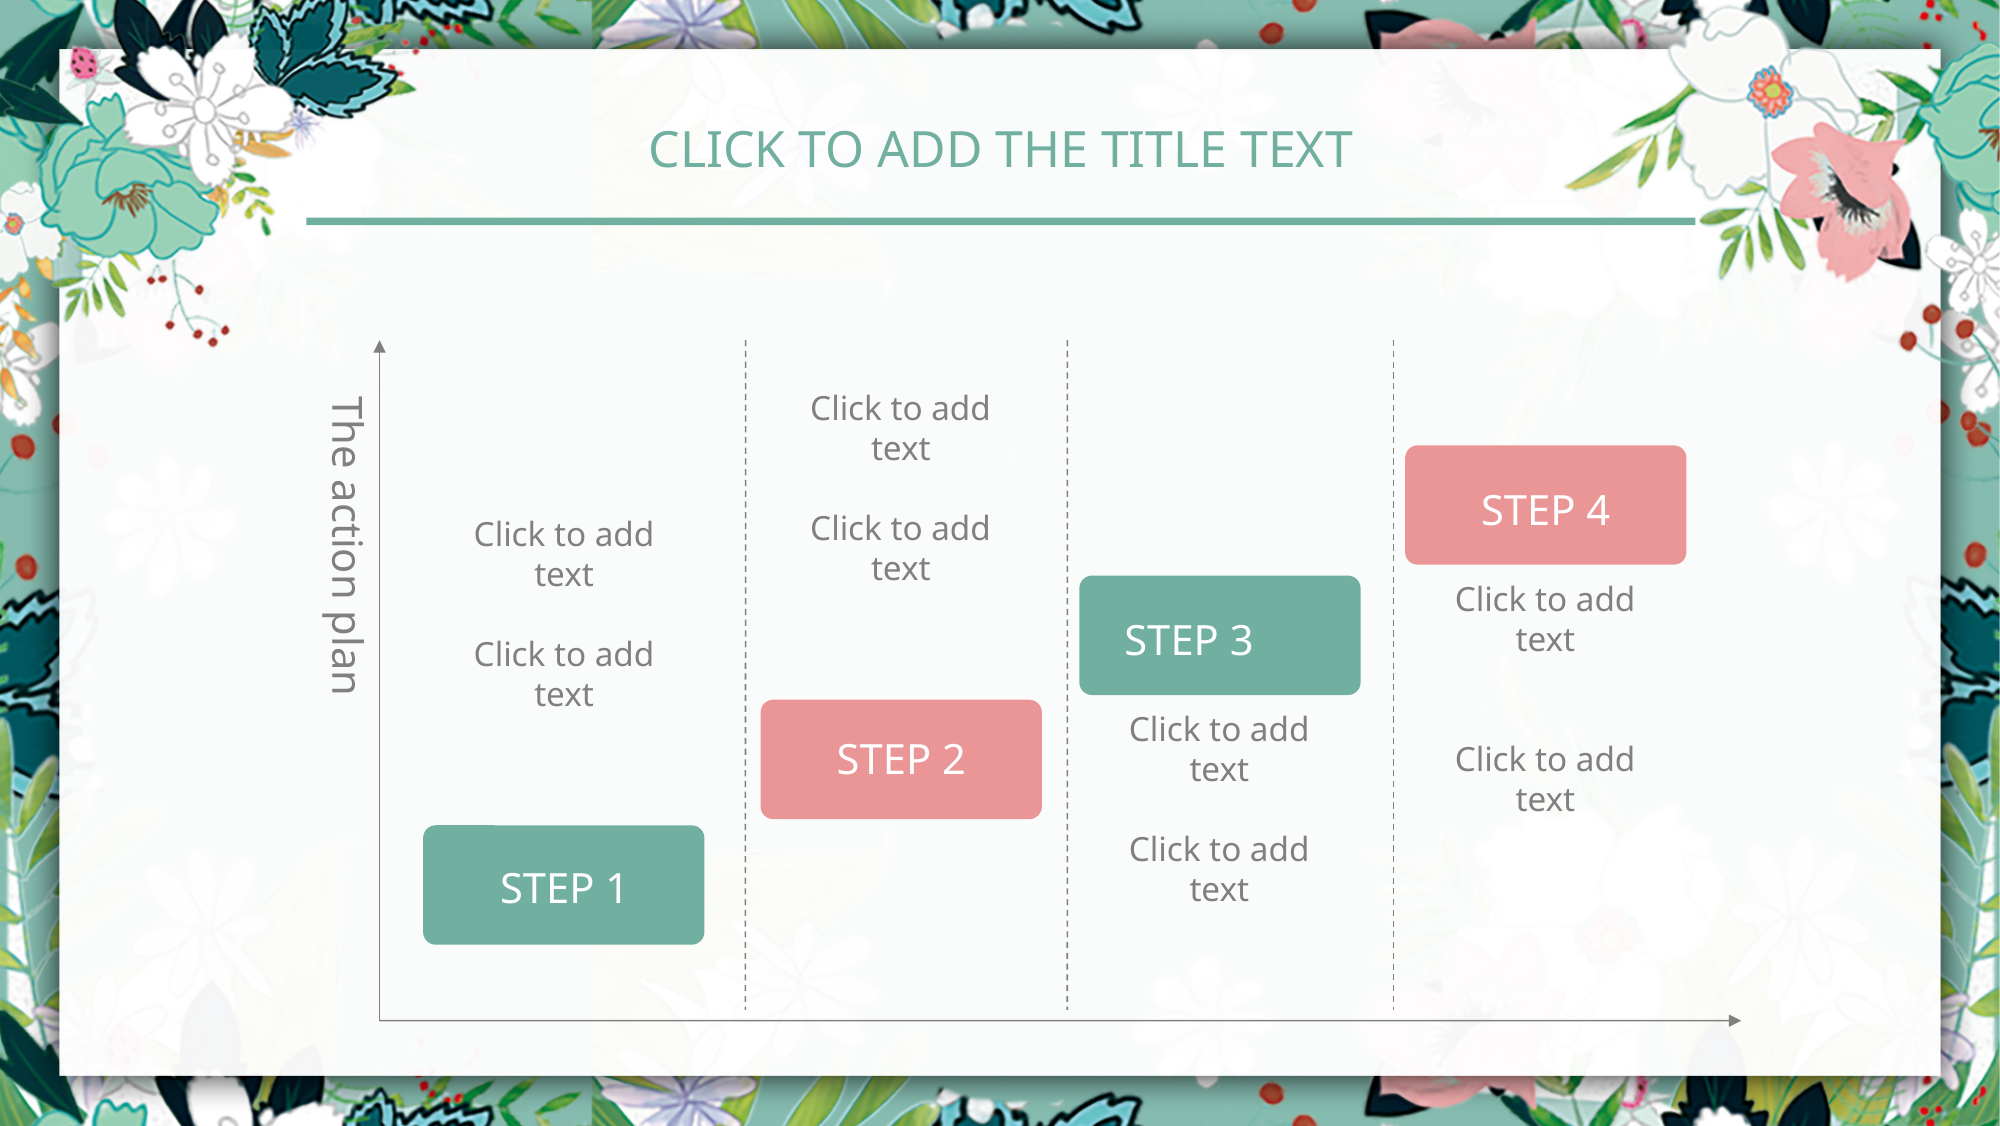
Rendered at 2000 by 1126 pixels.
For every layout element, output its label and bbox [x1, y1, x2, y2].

text_box [306, 112, 1696, 226]
text_box [300, 340, 1742, 1021]
picture [0, 0, 2000, 1126]
